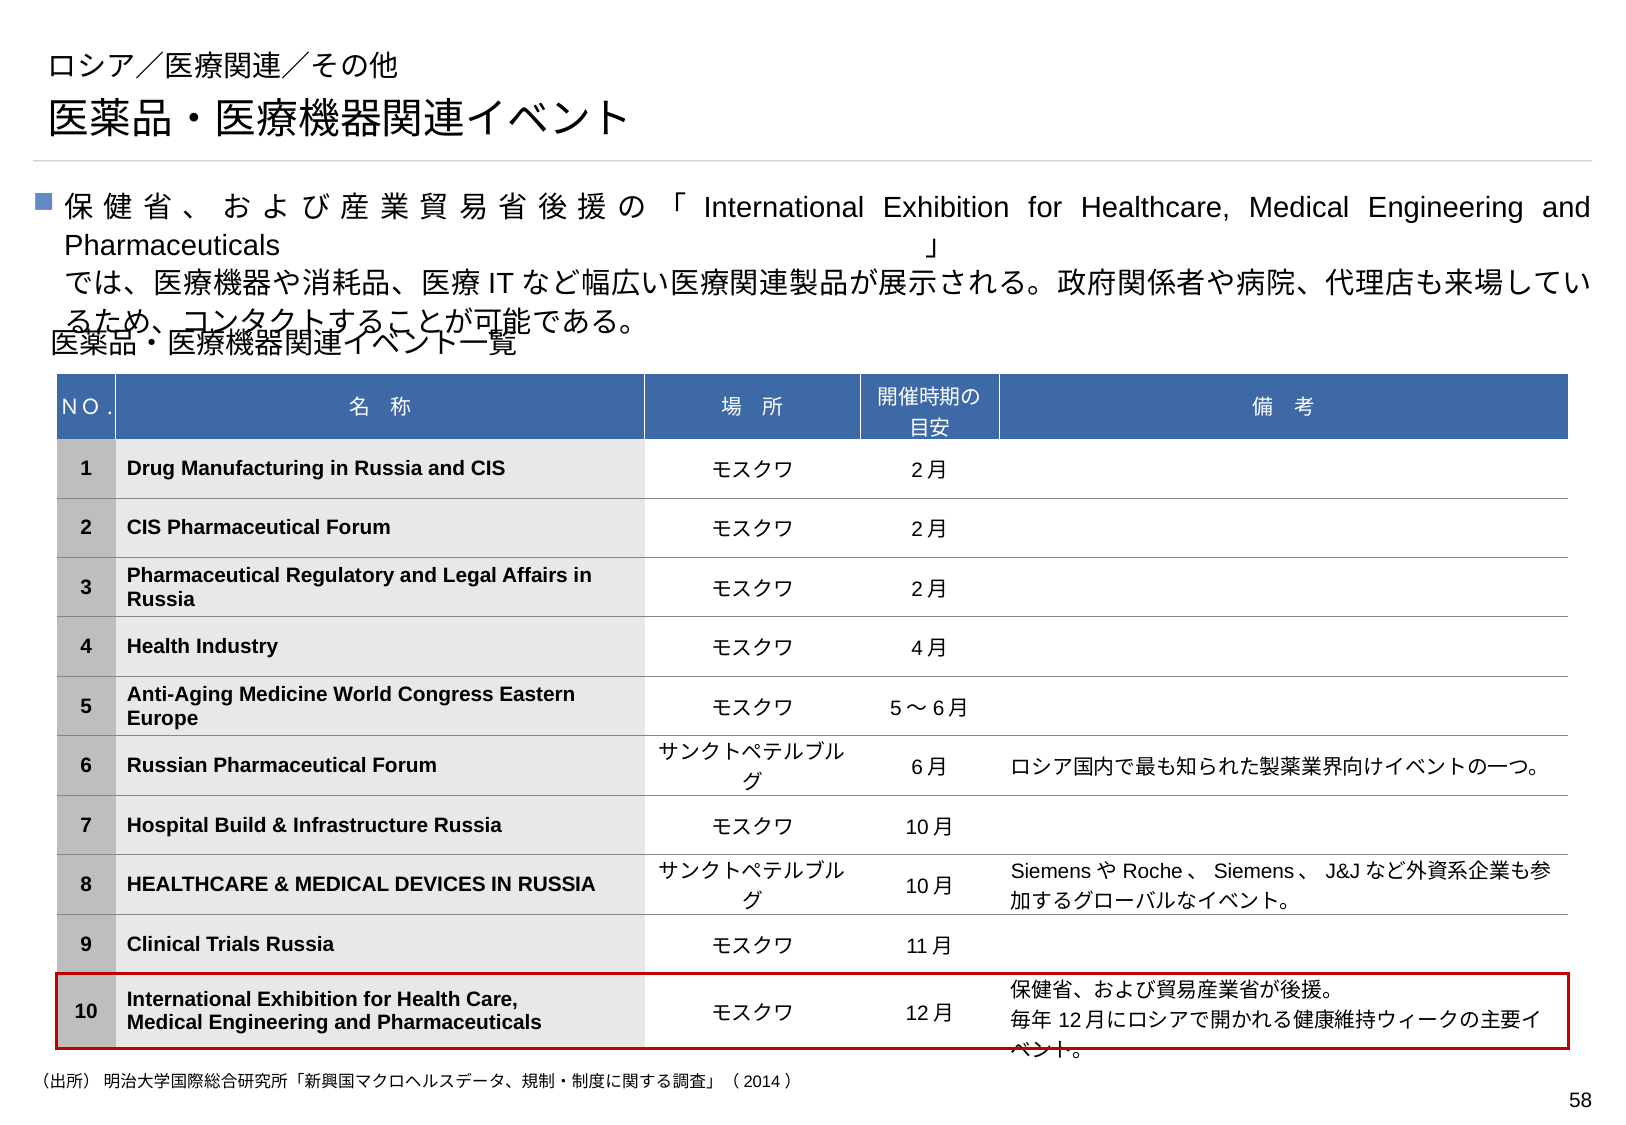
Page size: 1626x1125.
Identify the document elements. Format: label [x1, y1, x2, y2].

table_cell [57, 796, 1568, 854]
table_cell [57, 499, 1568, 557]
text_box [32, 184, 1593, 371]
table_cell [57, 439, 1568, 498]
table_header [1000, 374, 1568, 439]
title [32, 30, 1593, 90]
table_header [57, 374, 115, 439]
table_cell [57, 617, 1568, 676]
table_cell [58, 975, 1567, 1047]
table_cell [57, 736, 1568, 795]
table_header [116, 374, 644, 439]
table_cell [57, 558, 1568, 616]
table_cell [57, 677, 1568, 735]
table_header [861, 374, 999, 439]
table_header [645, 374, 860, 439]
table_cell [57, 915, 1568, 972]
list [32, 90, 1593, 149]
table_cell [57, 855, 1568, 914]
text_box [32, 1070, 1534, 1094]
